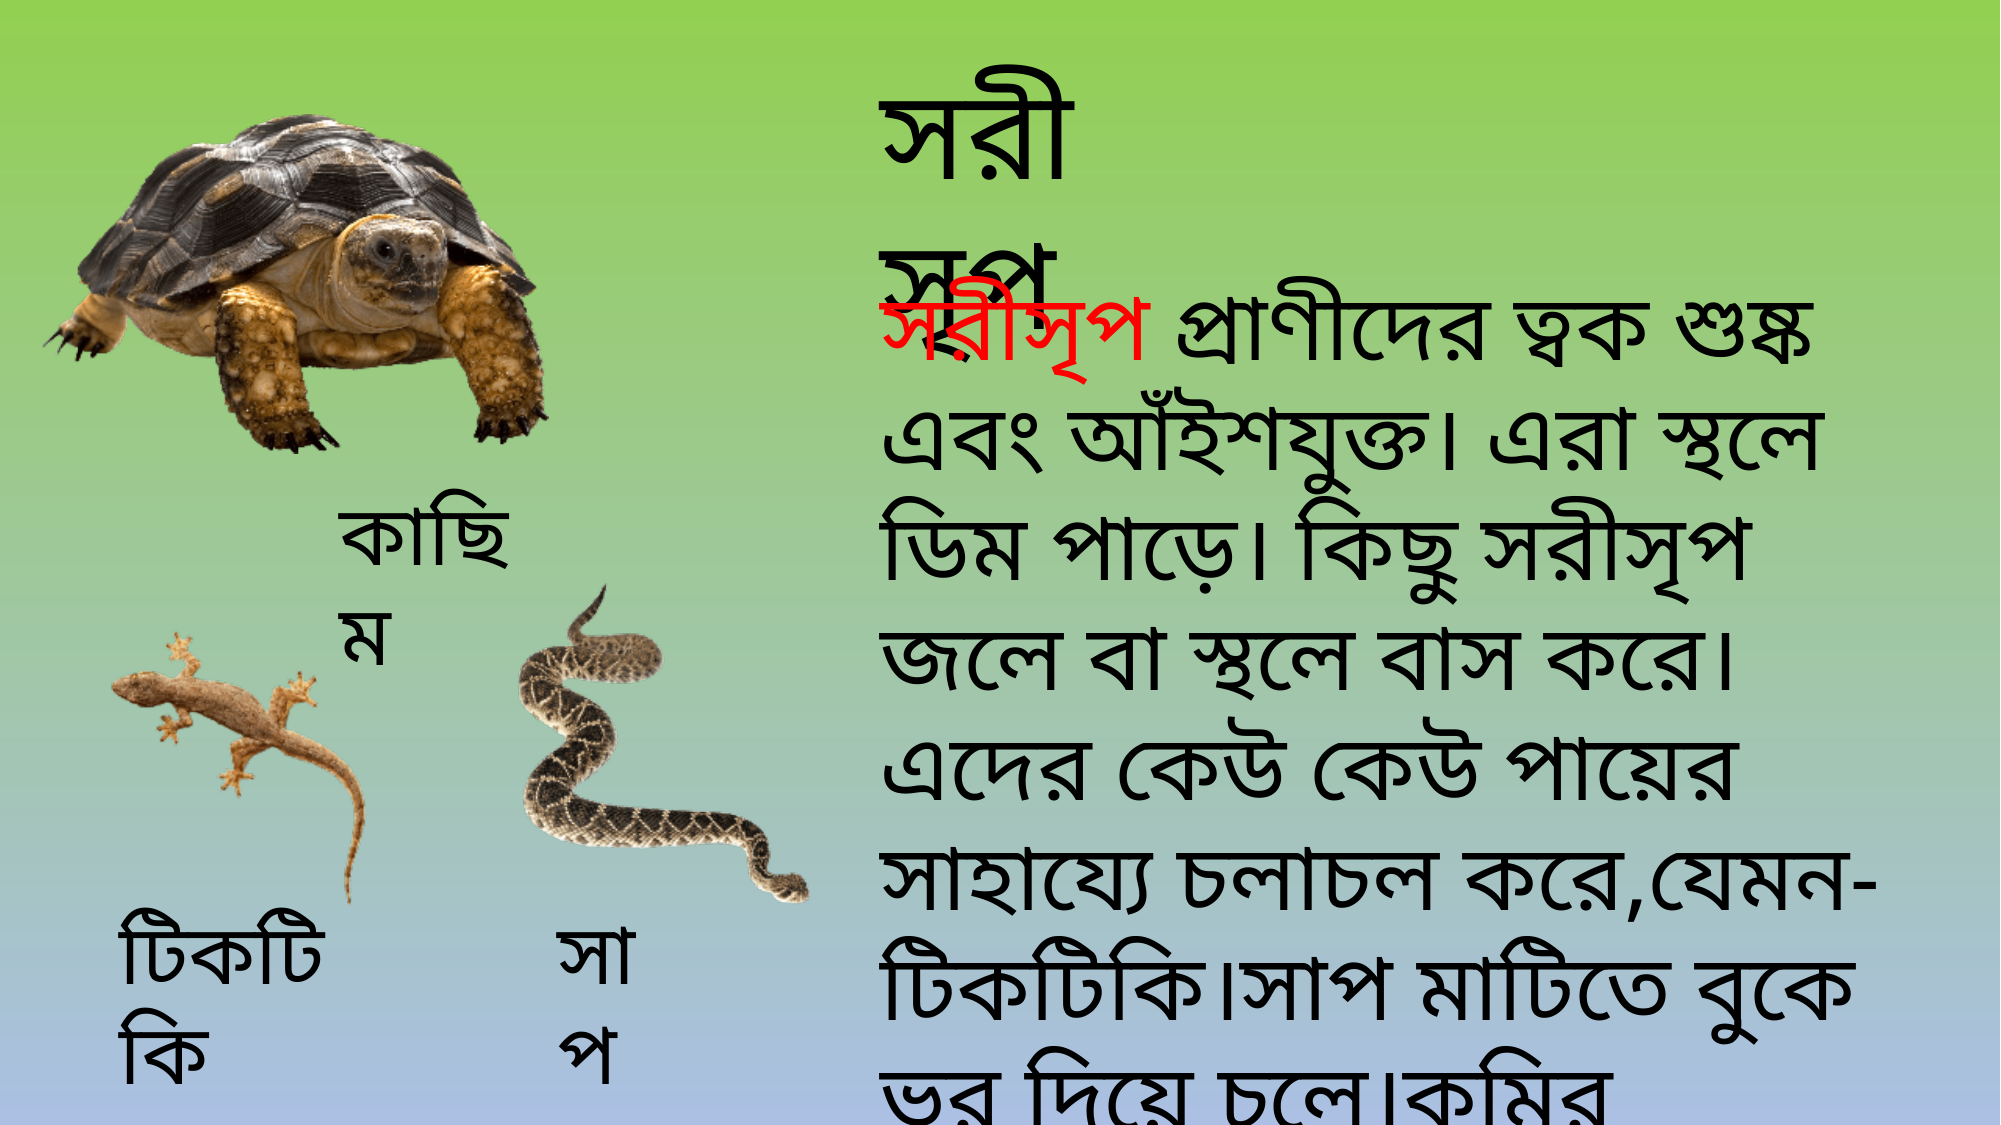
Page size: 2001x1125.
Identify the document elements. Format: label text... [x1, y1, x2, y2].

text_box সরীসৃপ প্রাণীদের ত্বক শুষ্ক এবং আঁইশযুক্ত। এরা স্থলে ডিম পাড়ে। কিছু সরীসৃপ জলে বা স্থলে বাস করে।এদের কেউ কেউ পায়ের সাহায্যে চলাচল করে,যেমন-টিকটিকি।সাপ মাটিতে বুকে ভর দিয়ে চলে।কুমির জীবনের অনেকটা সময় পানিতে কাটায়। [865, 261, 1958, 1125]
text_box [42, 114, 825, 1010]
text_box সরীসৃপ [865, 47, 1167, 261]
